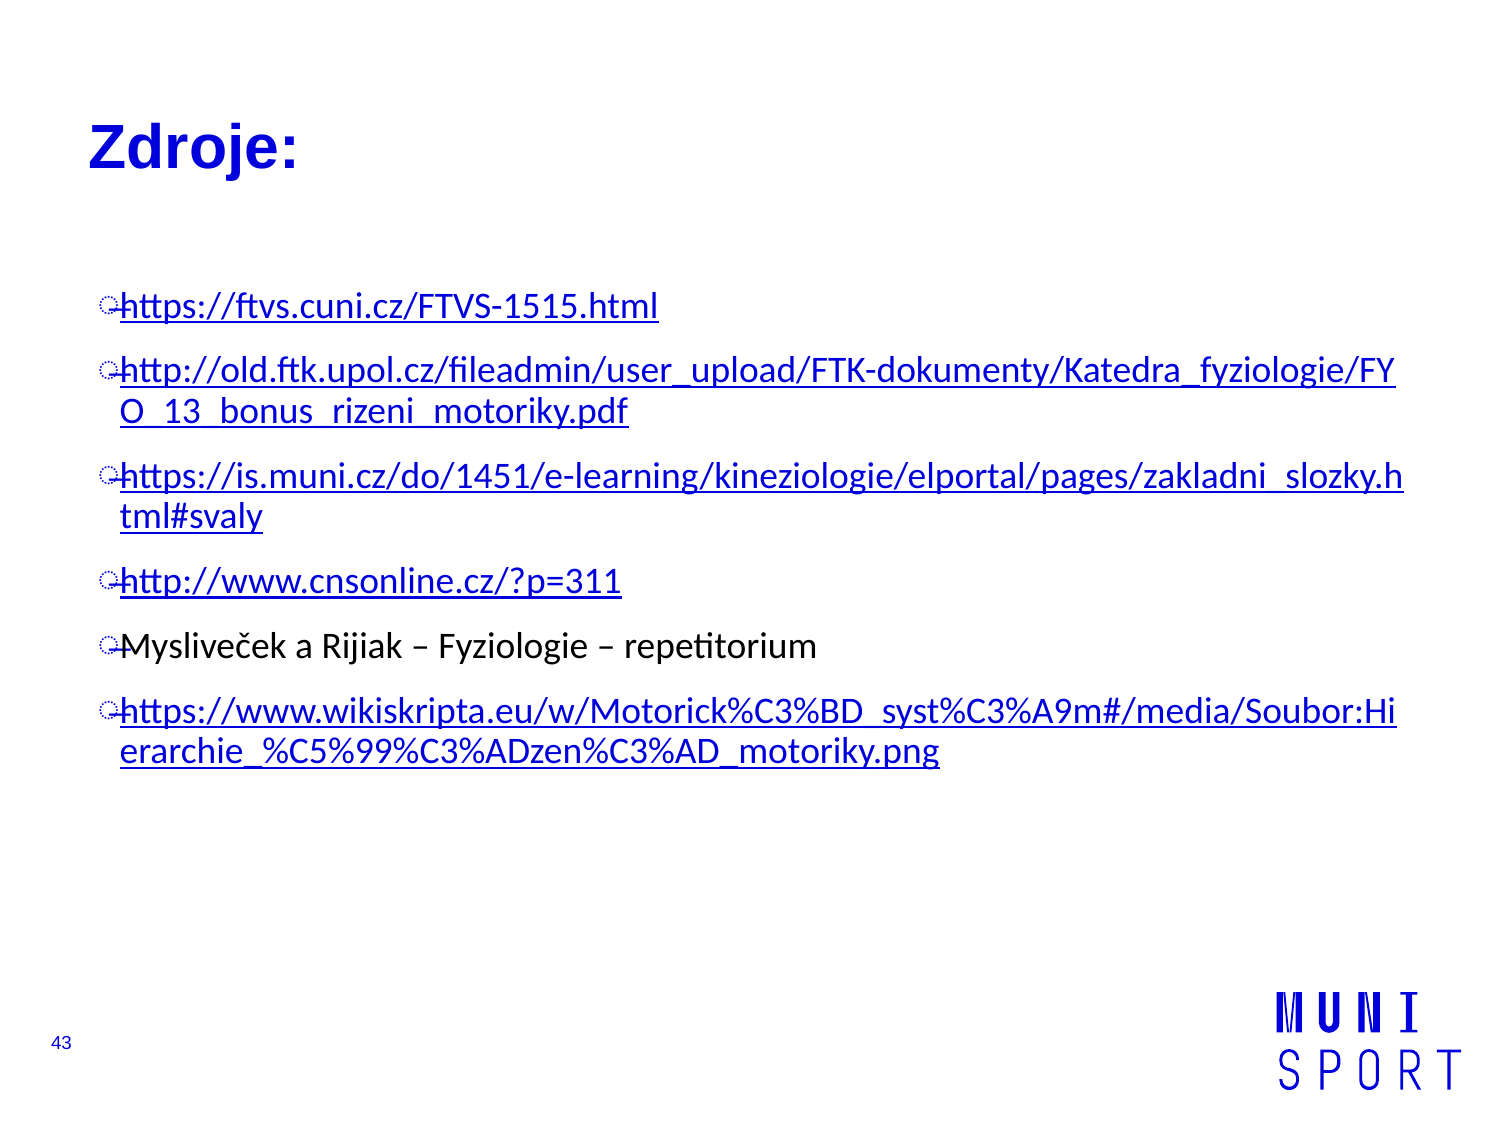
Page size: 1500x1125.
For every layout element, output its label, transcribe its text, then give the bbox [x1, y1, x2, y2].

list https://ftvs.cuni.cz/FTVS-1515.html http://old.ftk.upol.cz/fileadmin/user_upload/FTK-dokumenty/Katedra_fyziologie/FYO_13_bonus_rizeni_motoriky.pdf https://is.muni.cz/do/1451/e-learning/kineziologie/elportal/pages/zakladni_slozky.html#svaly http://www.cnsonline.cz/?p=311 Mysliveček a Rijiak – Fyziologie – repetitorium https://www.wikiskripta.eu/w/Motorick%C3%BD_syst%C3%A9m#/media/Soubor:Hierarchie_%C5%99%C3%ADzen%C3%AD_motoriky.png [88, 277, 1412, 957]
title Zdroje: [88, 118, 1412, 193]
slide_number 43 [50, 1021, 82, 1063]
